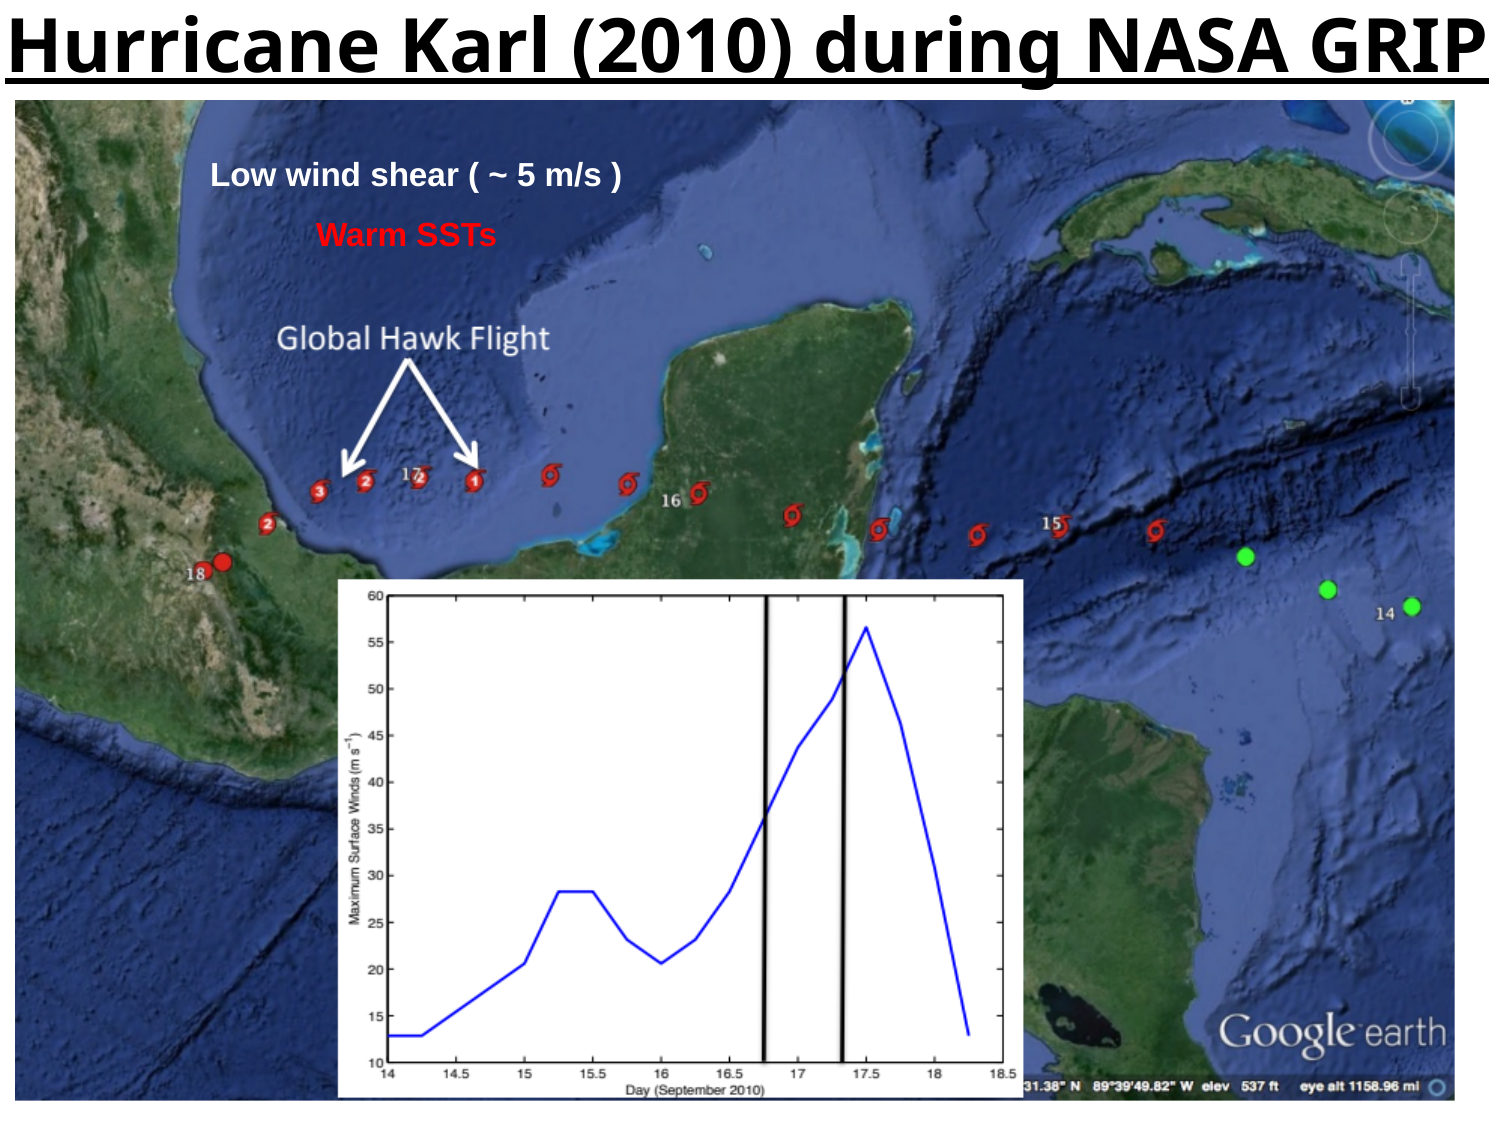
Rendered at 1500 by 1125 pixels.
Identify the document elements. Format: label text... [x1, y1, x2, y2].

picture [14, 100, 1455, 1108]
title Hurricane Karl (2010) during NASA GRIP [0, 0, 1500, 182]
